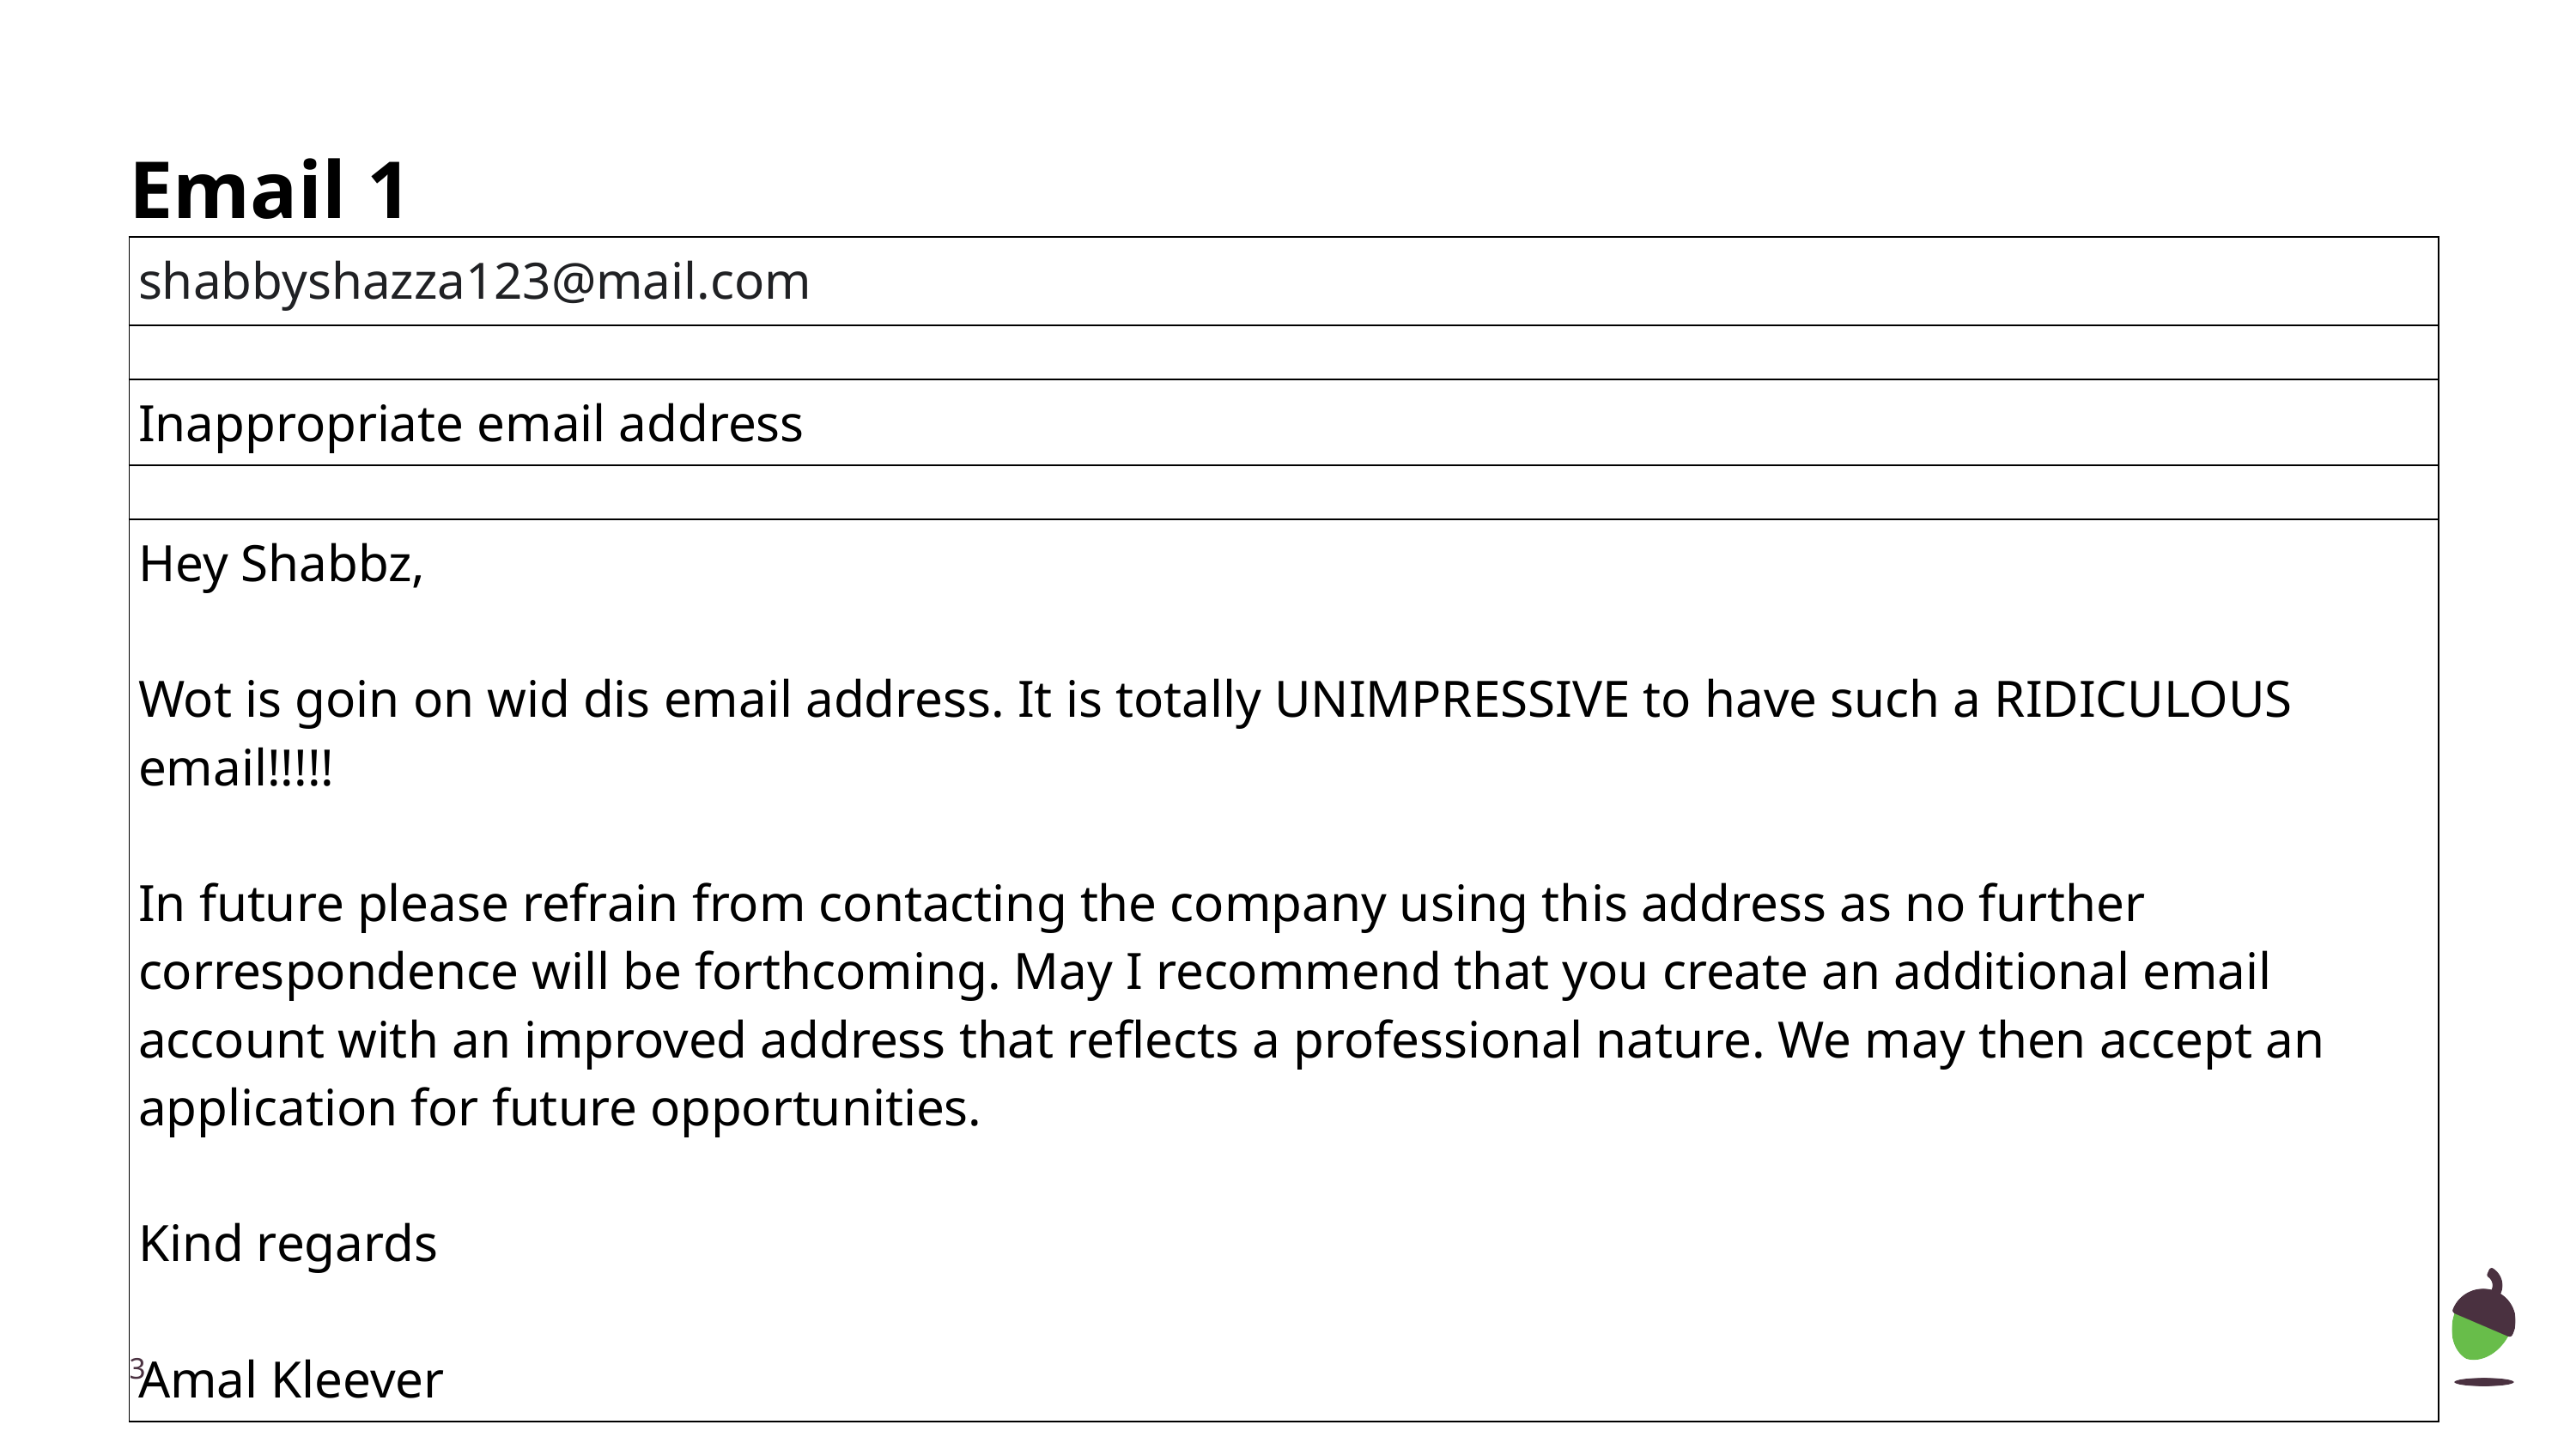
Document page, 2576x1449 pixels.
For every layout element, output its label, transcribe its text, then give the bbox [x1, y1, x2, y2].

table_header shabbyshazza123@mail.com [130, 238, 2438, 324]
picture [2451, 1268, 2516, 1386]
table_cell Hey Shabbz, Wot is goin on wid dis email address. It is totally UNIMPRESSIVE to have such a RIDICULOUS email!!!!! In future please refrain from contacting the company using this address as no further correspondence will be forthcoming. May I recommend that you create an additional email account with an improved address that reflects a professional nature. We may then accept an application for future opportunities. Kind regards Amal Kleever [130, 520, 2438, 1421]
title Email 1 [129, 124, 1990, 236]
table_cell Inappropriate email address [130, 380, 2438, 464]
table_cell [130, 466, 2438, 518]
table_cell [130, 326, 2438, 379]
